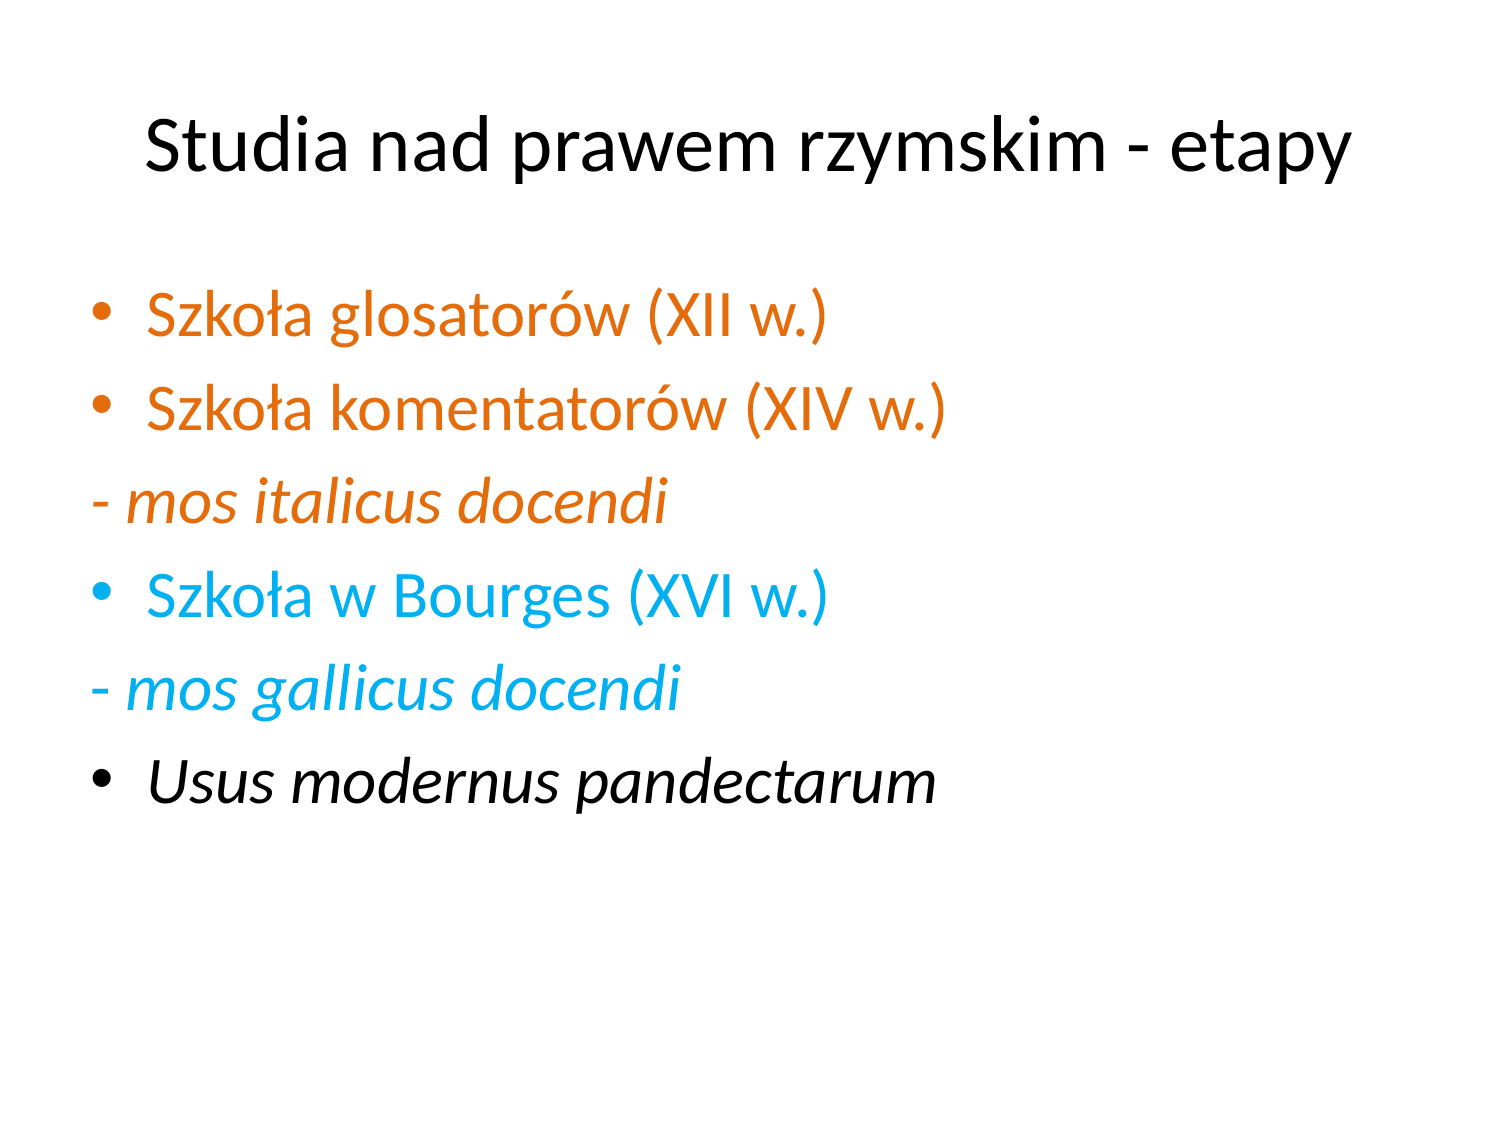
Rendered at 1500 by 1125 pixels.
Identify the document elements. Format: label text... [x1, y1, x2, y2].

title Studia nad prawem rzymskim - etapy [75, 45, 1425, 233]
list Szkoła glosatorów (XII w.) Szkoła komentatorów (XIV w.) - mos italicus docendi Szkoła w Bourges (XVI w.) - mos gallicus docendi Usus modernus pandectarum [75, 262, 1425, 1005]
